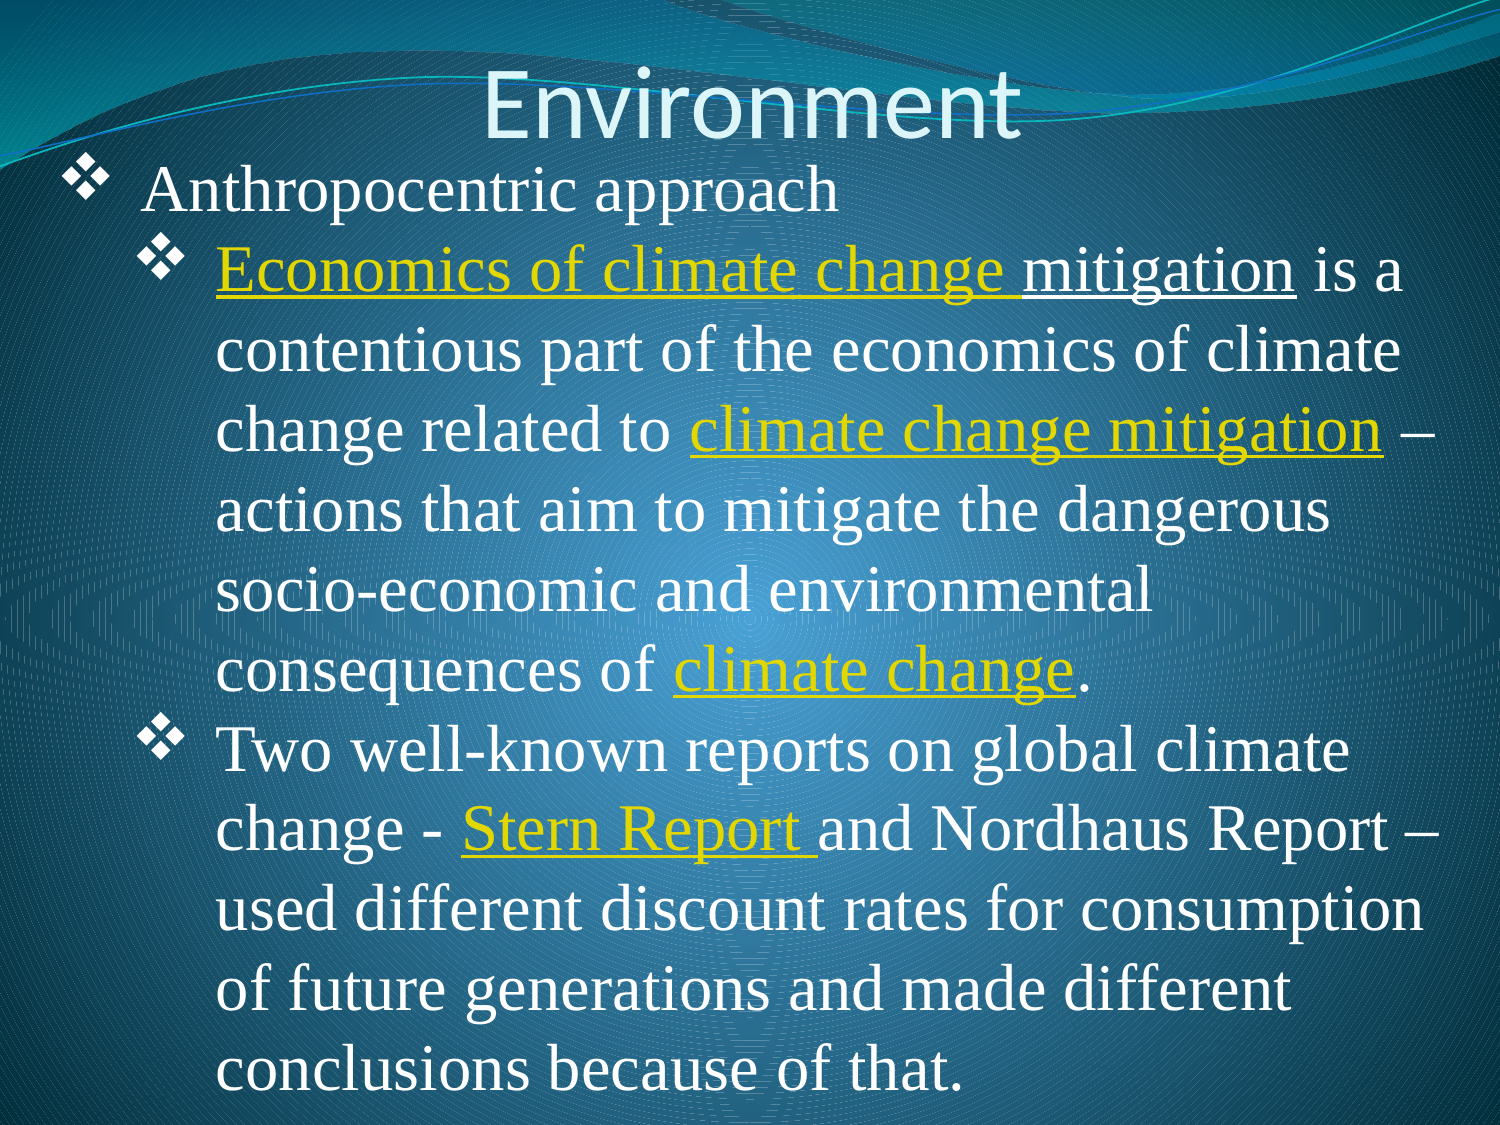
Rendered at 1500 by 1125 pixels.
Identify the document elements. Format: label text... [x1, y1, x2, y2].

text_box Anthropocentric approach Economics of climate change mitigation is a contentious part of the economics of climate change related to climate change mitigation – actions that aim to mitigate the dangerous socio-economic and environmental consequences of climate change. Two well-known reports on global climate change - Stern Report and Nordhaus Report – used different discount rates for consumption of future generations and made different conclusions because of that. [41, 137, 1459, 1125]
title Environment [5, 19, 1500, 160]
